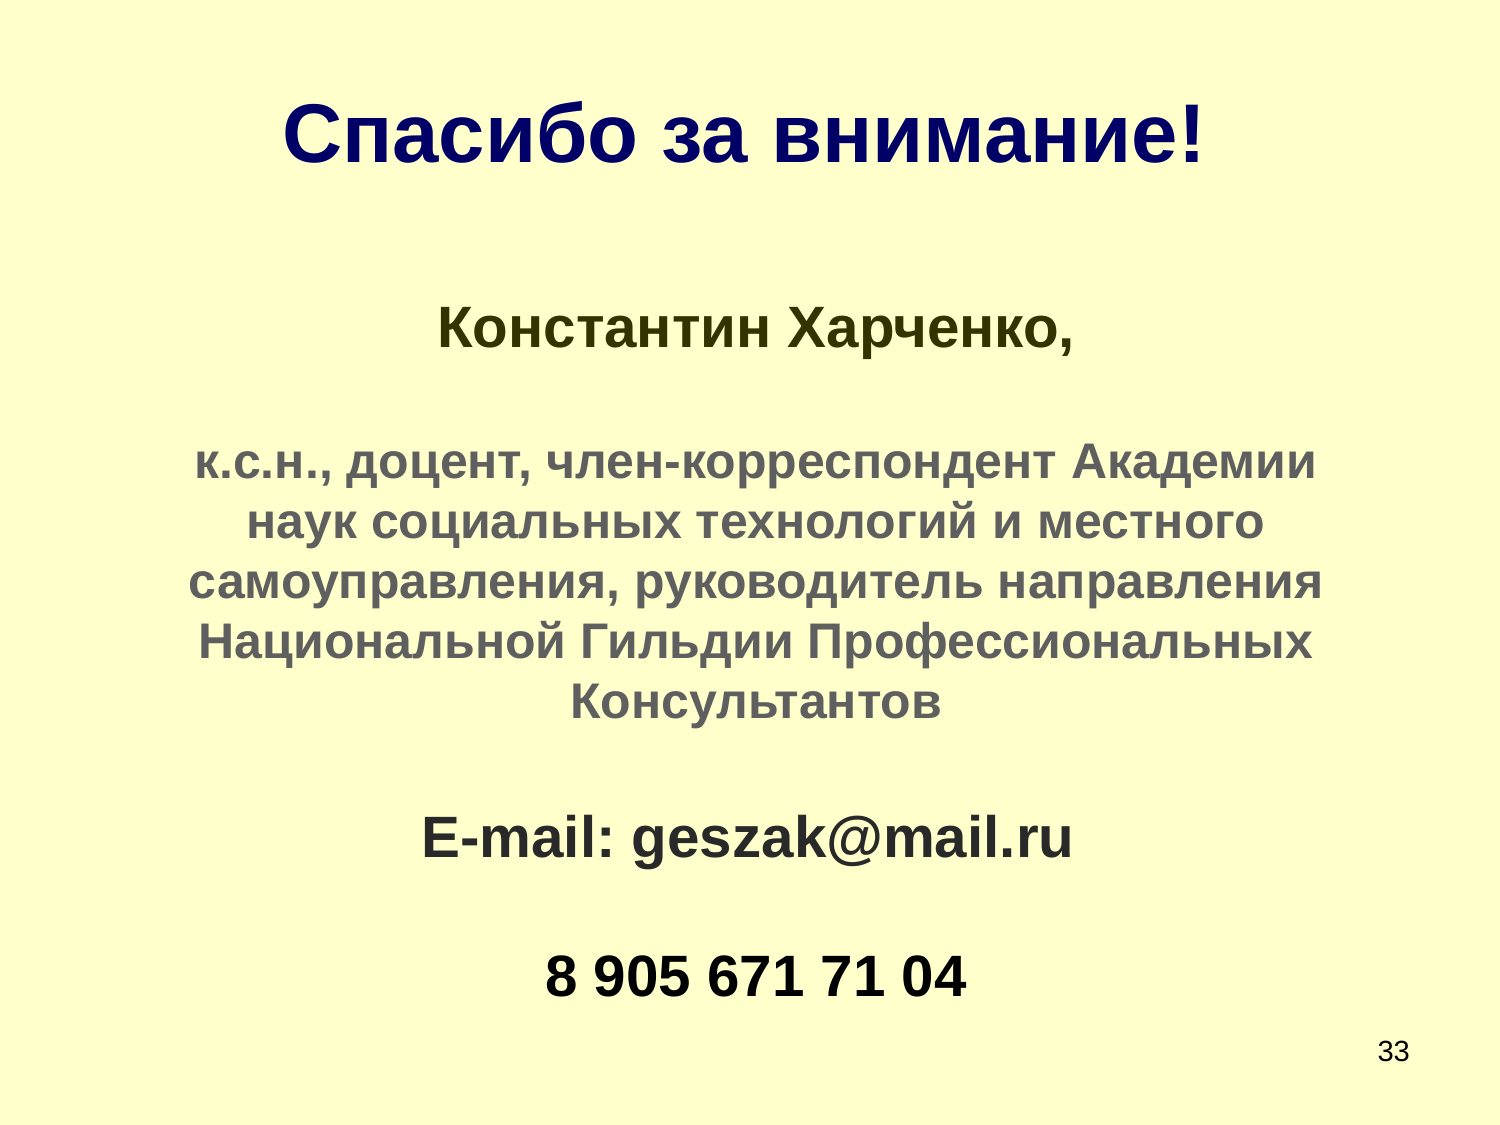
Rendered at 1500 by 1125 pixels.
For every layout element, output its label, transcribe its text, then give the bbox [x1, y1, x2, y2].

text_box Спасибо за внимание! Константин Харченко, к.с.н., доцент, член-корреспондент Академии наук социальных технологий и местного самоуправления, руководитель направления Национальной Гильдии Профессиональных Консультантов E-mail: geszak@mail.ru 8 905 671 71 04 [137, 249, 1375, 838]
slide_number 33 [1074, 1024, 1425, 1103]
